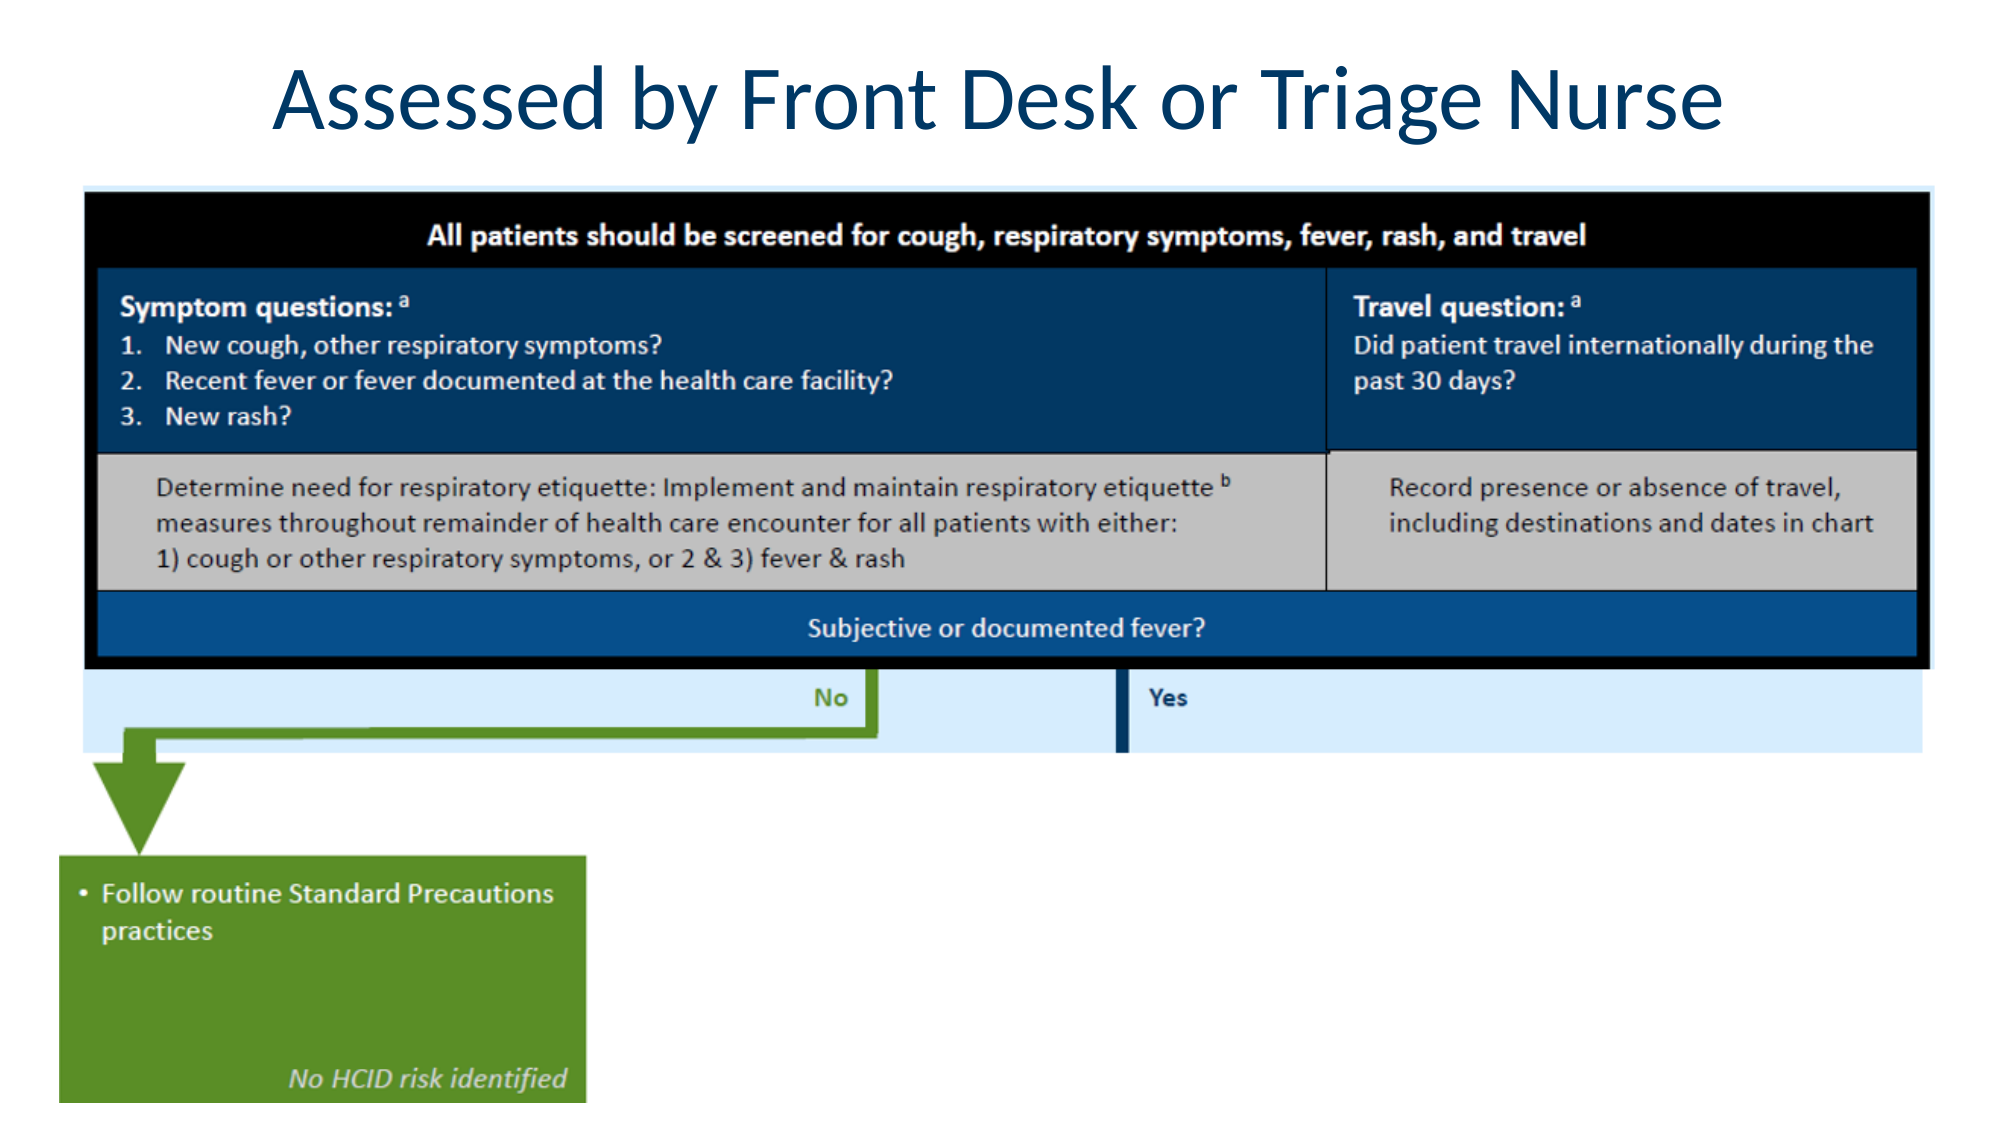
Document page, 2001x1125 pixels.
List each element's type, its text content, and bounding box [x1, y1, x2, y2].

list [58, 160, 1941, 1103]
title Assessed by Front Desk or Triage Nurse [137, 24, 1863, 160]
